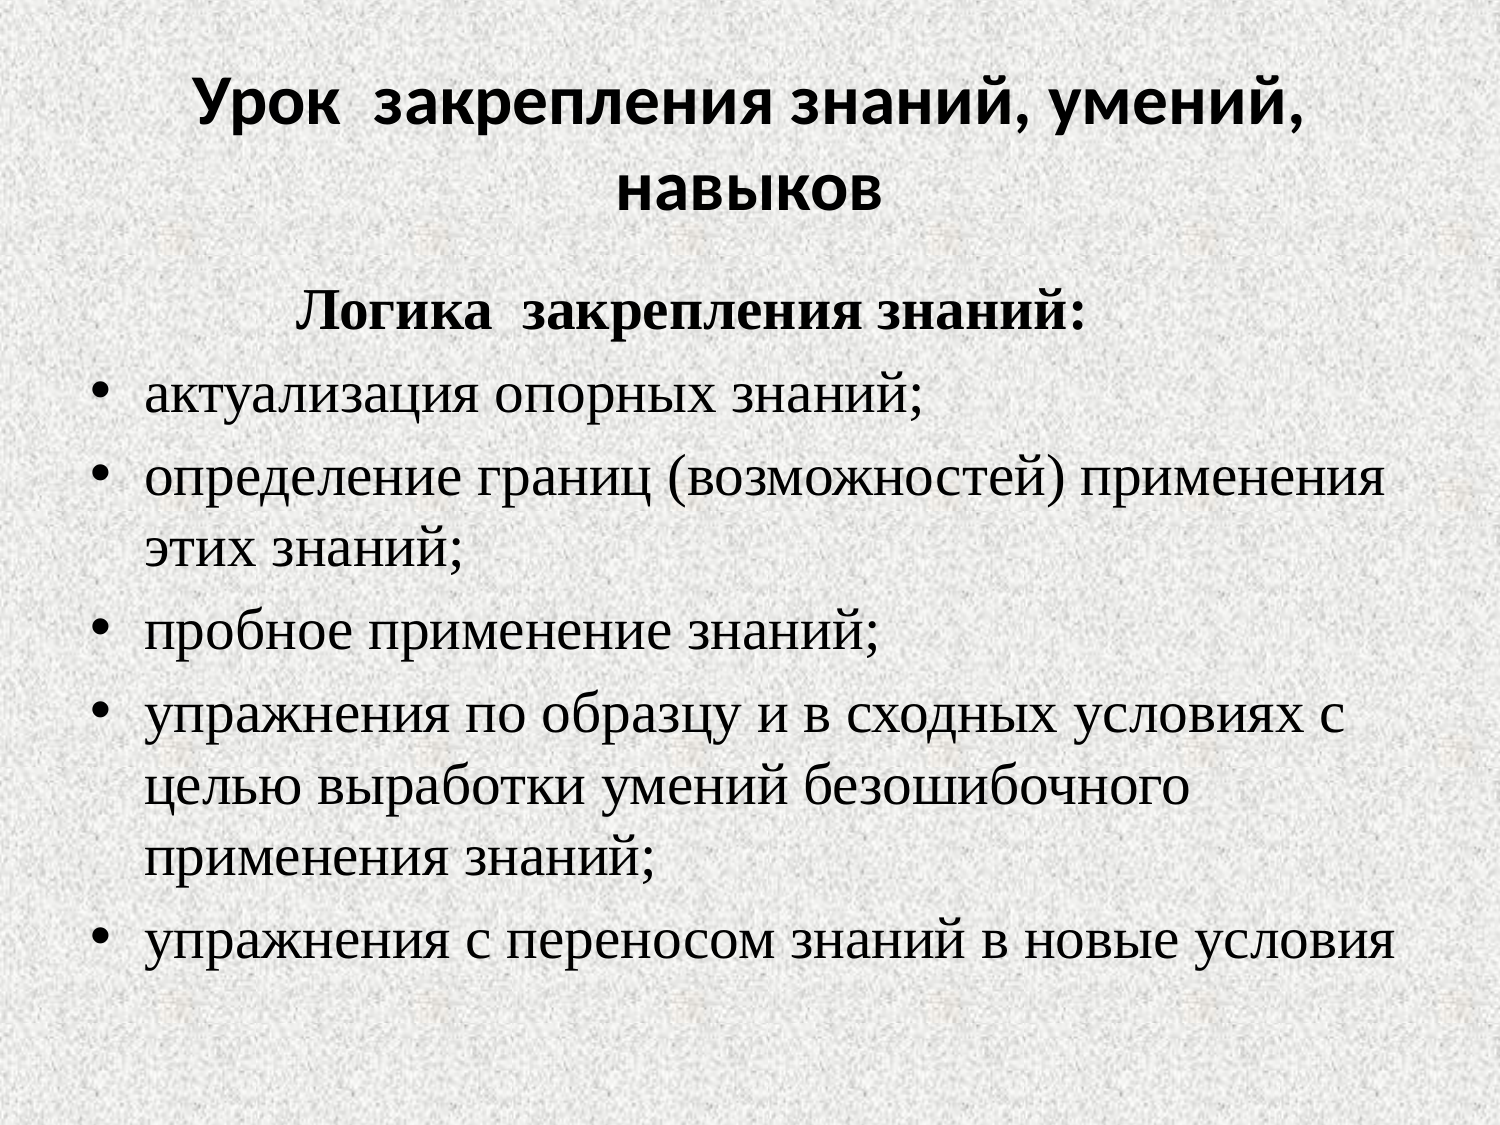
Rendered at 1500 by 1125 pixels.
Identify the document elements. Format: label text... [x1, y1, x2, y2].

list Логика закрепления знаний: актуализация опорных знаний; определение границ (возможностей) применения этих знаний; пробное применение знаний; упражнения по образцу и в сходных условиях с целью выработки умений безошибочного применения знаний; упражнения с переносом знаний в новые условия [75, 262, 1425, 1005]
picture [0, 0, 1500, 1125]
title Урок закрепления знаний, умений, навыков [75, 45, 1425, 233]
